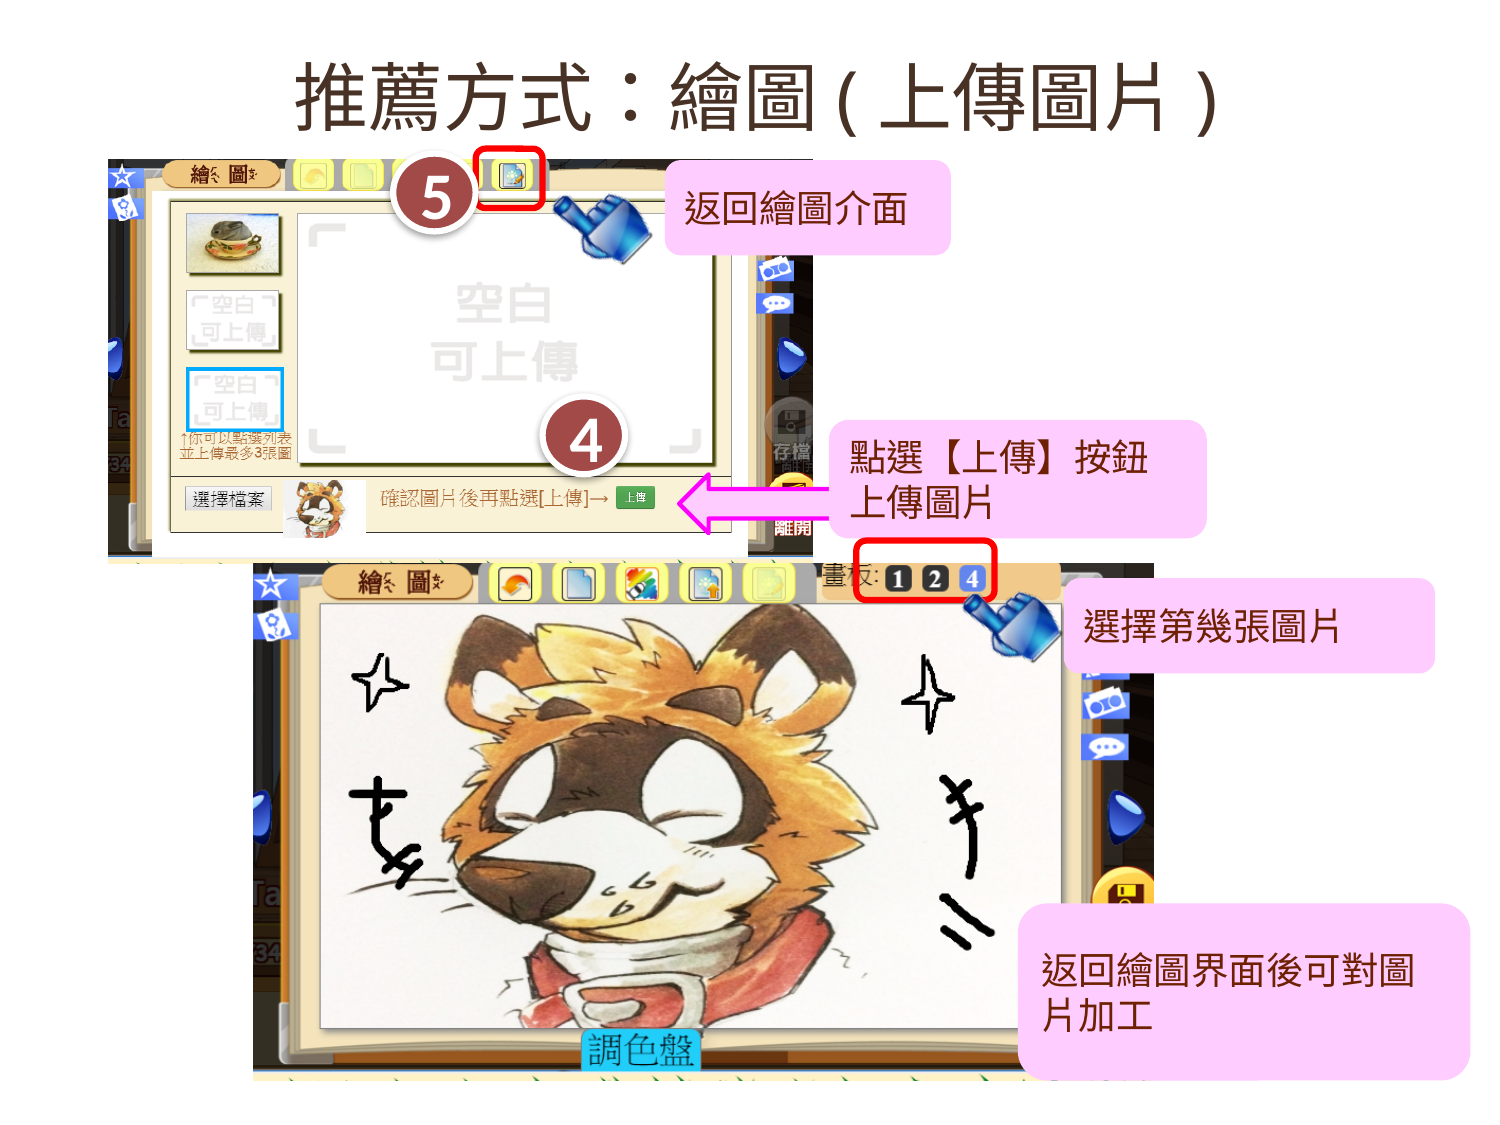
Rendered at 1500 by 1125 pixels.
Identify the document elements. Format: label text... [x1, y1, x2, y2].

text_box 推薦方式：繪圖(上傳圖片) [251, 28, 1260, 162]
text_box [854, 538, 997, 562]
text_box 5 [409, 150, 460, 158]
text_box [473, 146, 545, 158]
text_box 返回繪圖介面 [680, 157, 953, 258]
text_box 選擇第幾張圖片 [1160, 576, 1438, 676]
picture [107, 144, 1155, 1081]
text_box 返回繪圖界面後可對圖片加工 [1159, 901, 1473, 1083]
text_box 點選【上傳】按鈕上傳圖片 [826, 417, 1209, 541]
text_box [817, 486, 826, 521]
